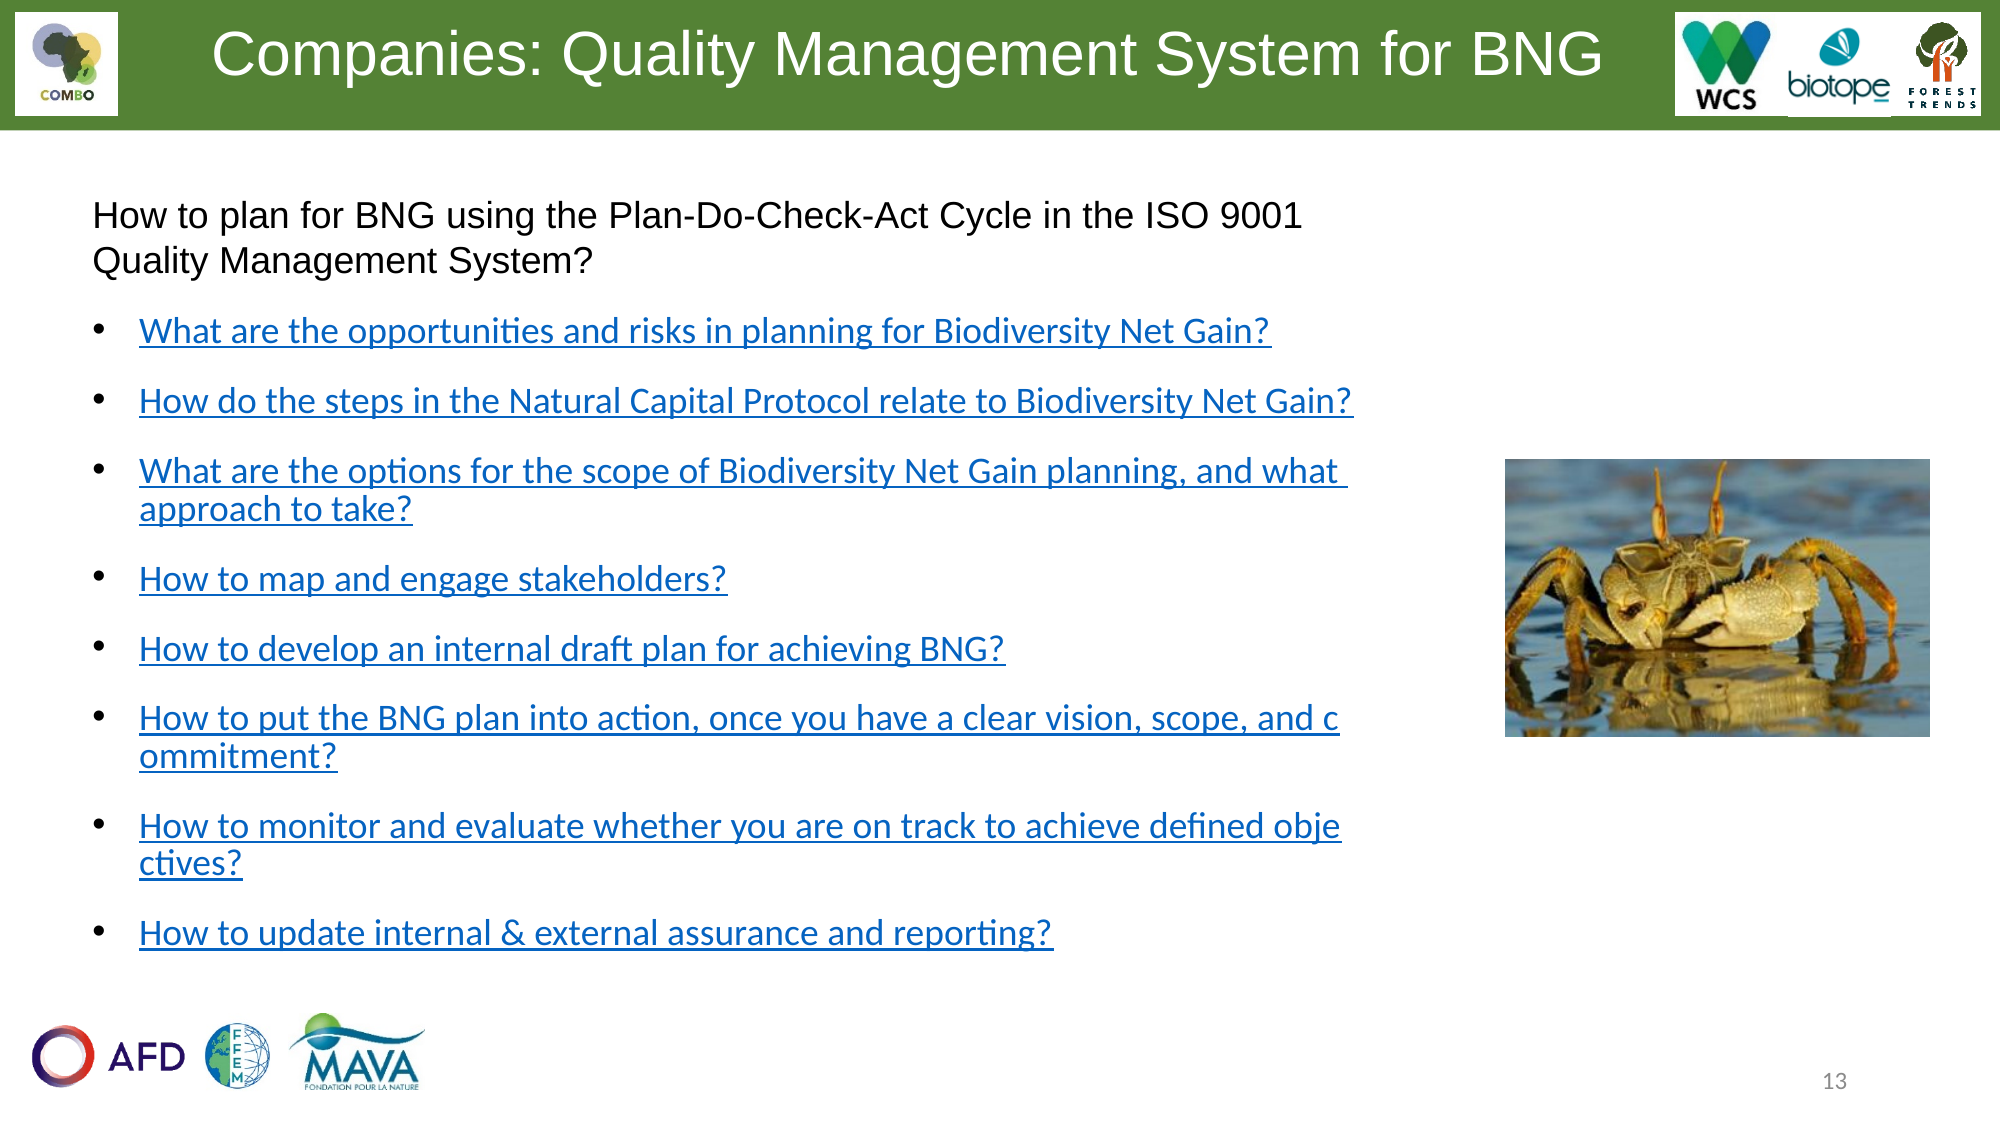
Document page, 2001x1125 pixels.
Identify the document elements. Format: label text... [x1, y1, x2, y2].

picture [288, 1013, 425, 1090]
text_box Companies: Quality Management System for BNG [141, 14, 1678, 97]
picture [1675, 14, 1777, 116]
picture [1907, 22, 1980, 109]
picture [15, 12, 118, 116]
text_box [787, 849, 1057, 992]
picture [1505, 459, 1930, 737]
picture [1788, 14, 1891, 117]
text_box How to plan for BNG using the Plan-Do-Check-Act Cycle in the ISO 9001 Quality Management System? What are the opportunities and risks in planning for Biodiversity Net Gain? How do the steps in the Natural Capital Protocol relate to Biodiversity Net Gain? What are the options for the scope of Biodiversity Net Gain planning, and what approach to take? How to map and engage stakeholders? How to develop an internal draft plan for achieving BNG? How to put the BNG plan into action, once you have a clear vision, scope, and commitment? How to monitor and evaluate whether you are on track to achieve defined objectives? How to update internal & external assurance and reporting? [77, 183, 1372, 849]
picture [202, 1013, 271, 1098]
picture [15, 1009, 201, 1103]
